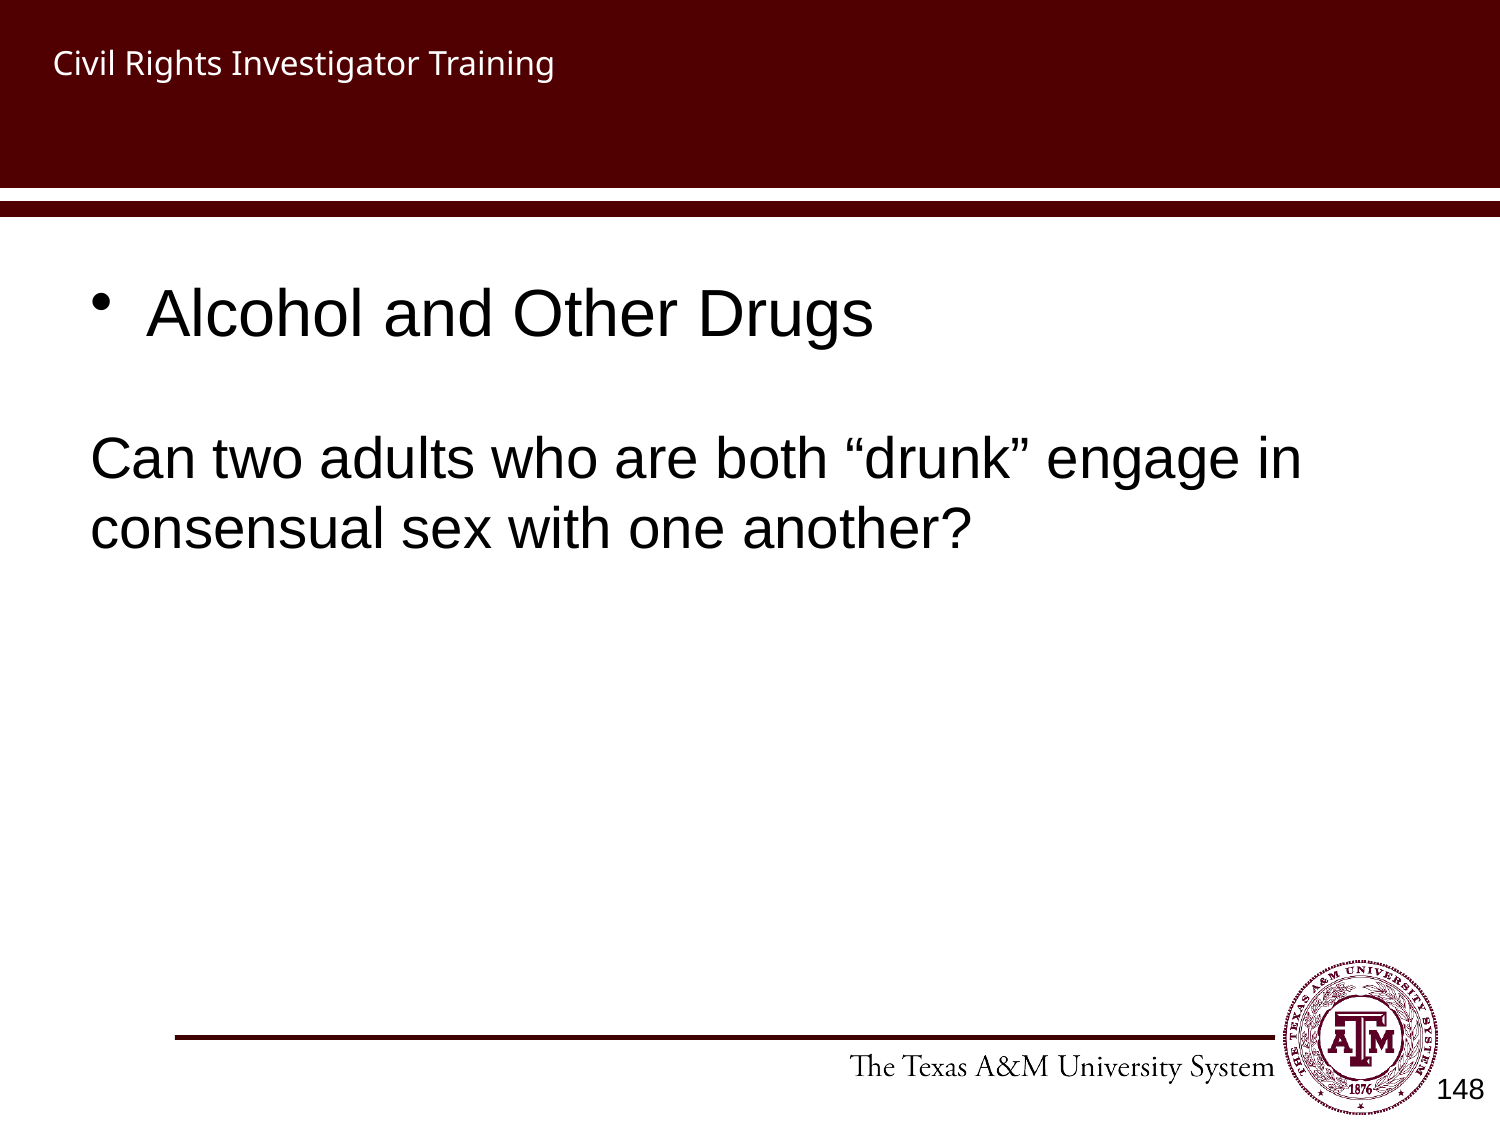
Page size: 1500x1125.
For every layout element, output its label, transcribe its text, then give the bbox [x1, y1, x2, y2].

slide_number 148 [1149, 1062, 1500, 1125]
list Alcohol and Other Drugs Can two adults who are both “drunk” engage in consensual sex with one another? [74, 262, 1426, 1006]
picture [1283, 960, 1438, 1062]
picture [849, 1042, 1275, 1125]
title Civil Rights Investigator Training [37, 37, 1388, 88]
